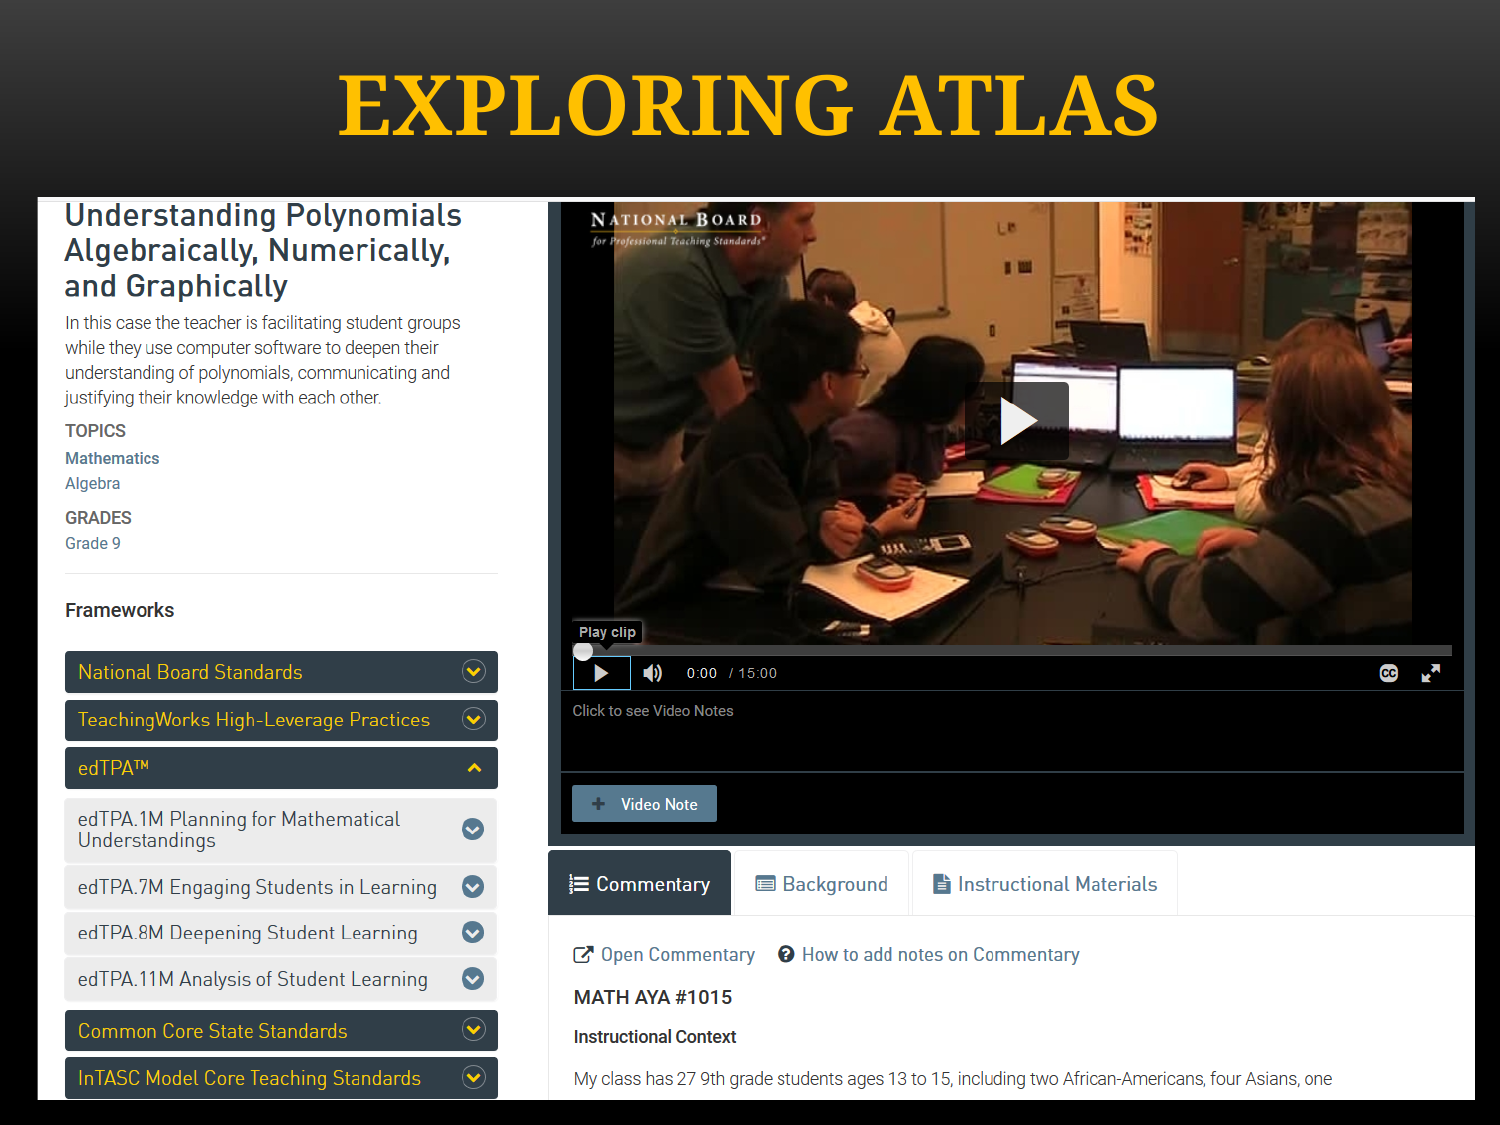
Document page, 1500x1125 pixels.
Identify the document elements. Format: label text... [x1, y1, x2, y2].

picture [0, 0, 1500, 1125]
title Exploring ATLAS [75, 7, 1425, 196]
